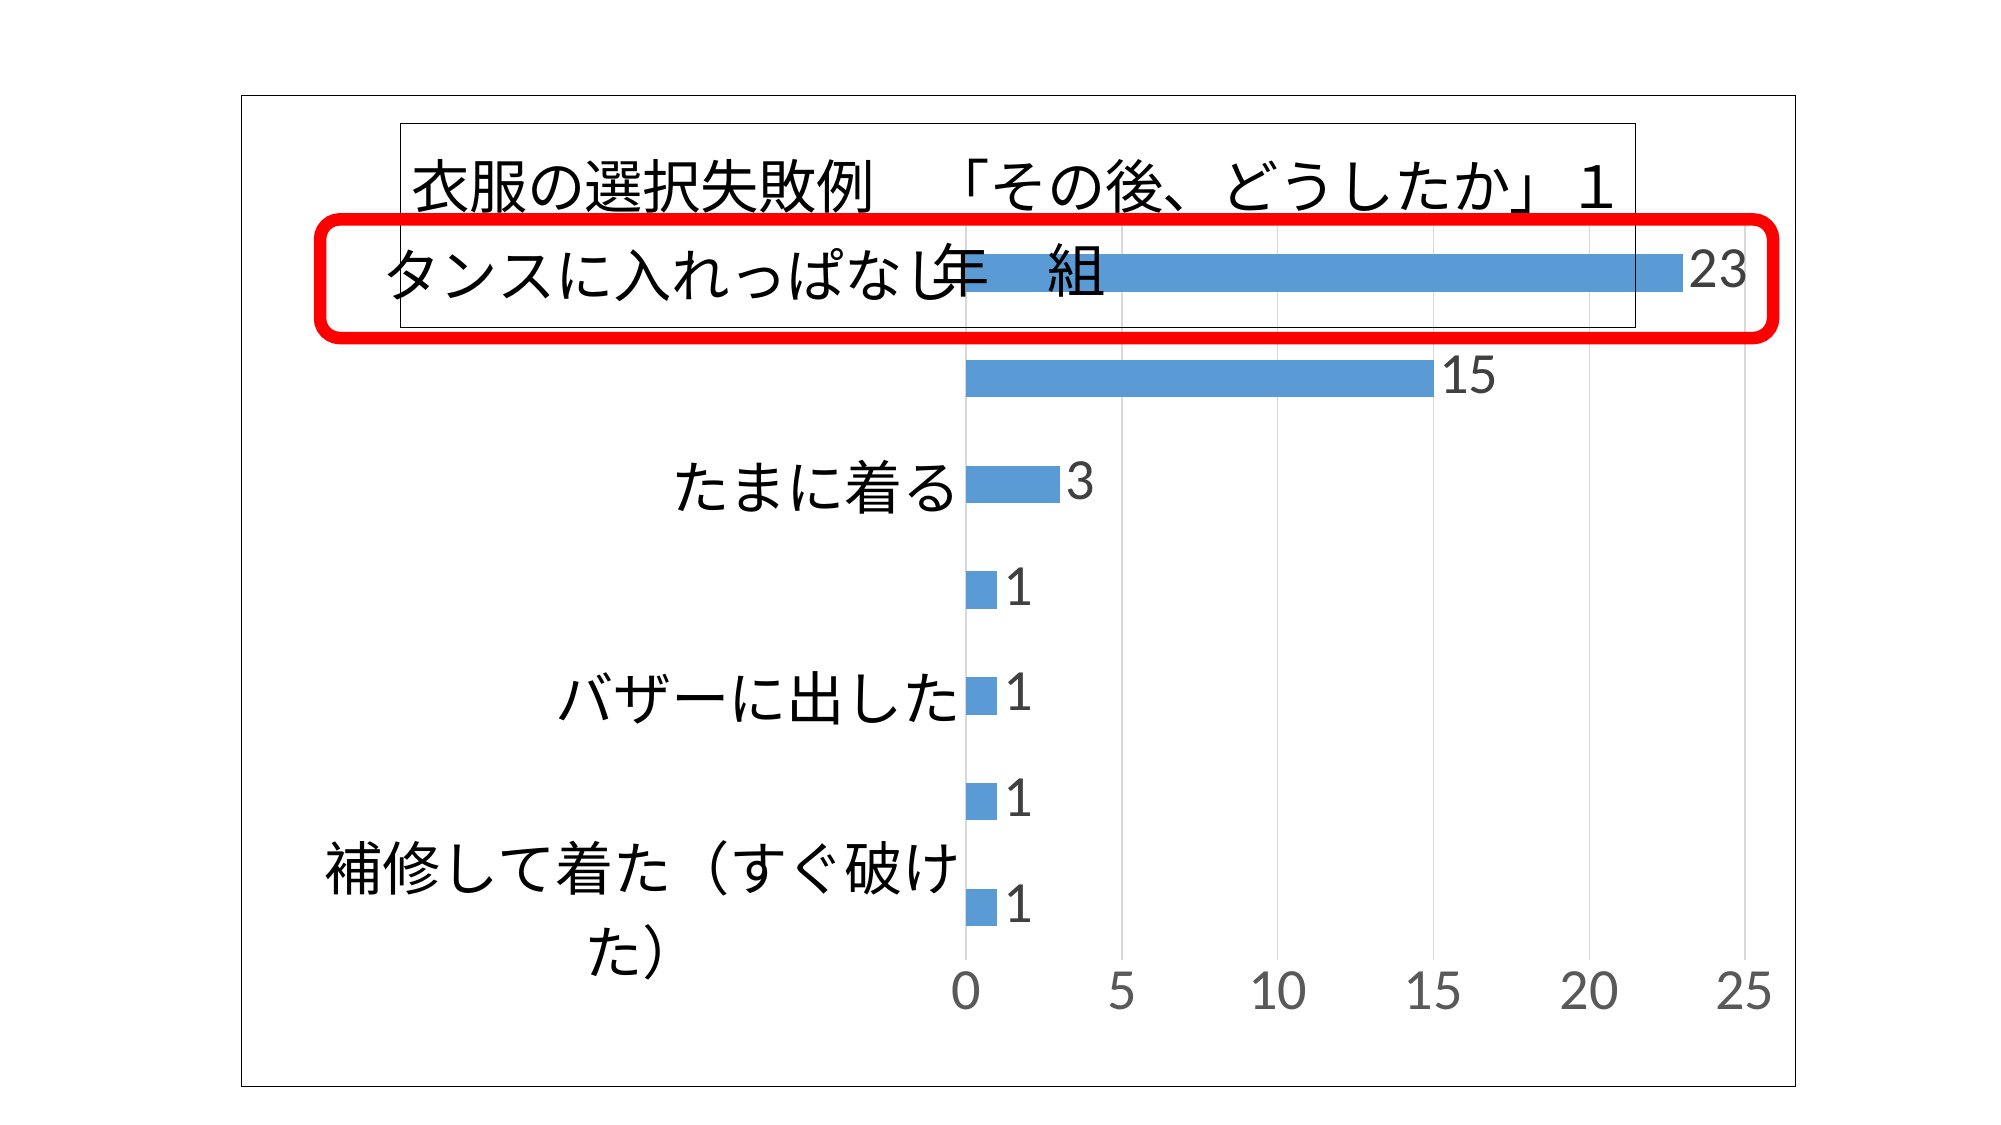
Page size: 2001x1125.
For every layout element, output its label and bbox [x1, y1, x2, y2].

chart [241, 95, 1796, 1087]
